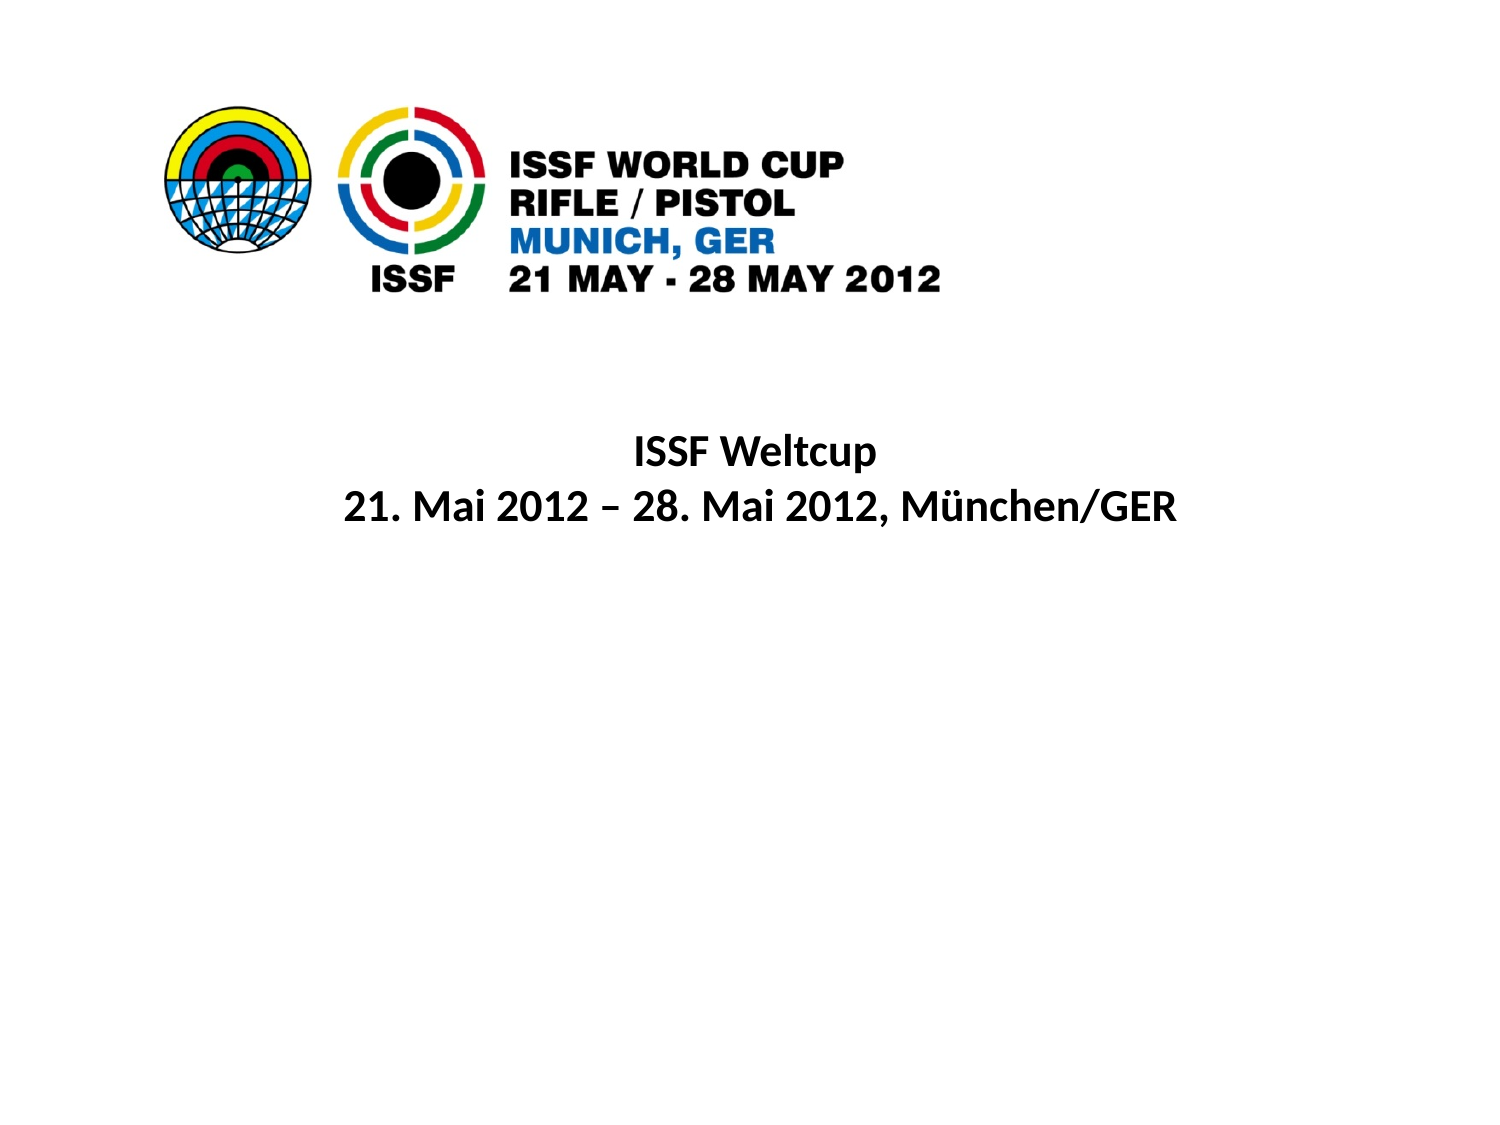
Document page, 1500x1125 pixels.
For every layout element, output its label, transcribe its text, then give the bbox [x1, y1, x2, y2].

picture [163, 105, 940, 294]
title ISSF Weltcup 21. Mai 2012 – 28. Mai 2012, München/GER [105, 351, 1416, 710]
